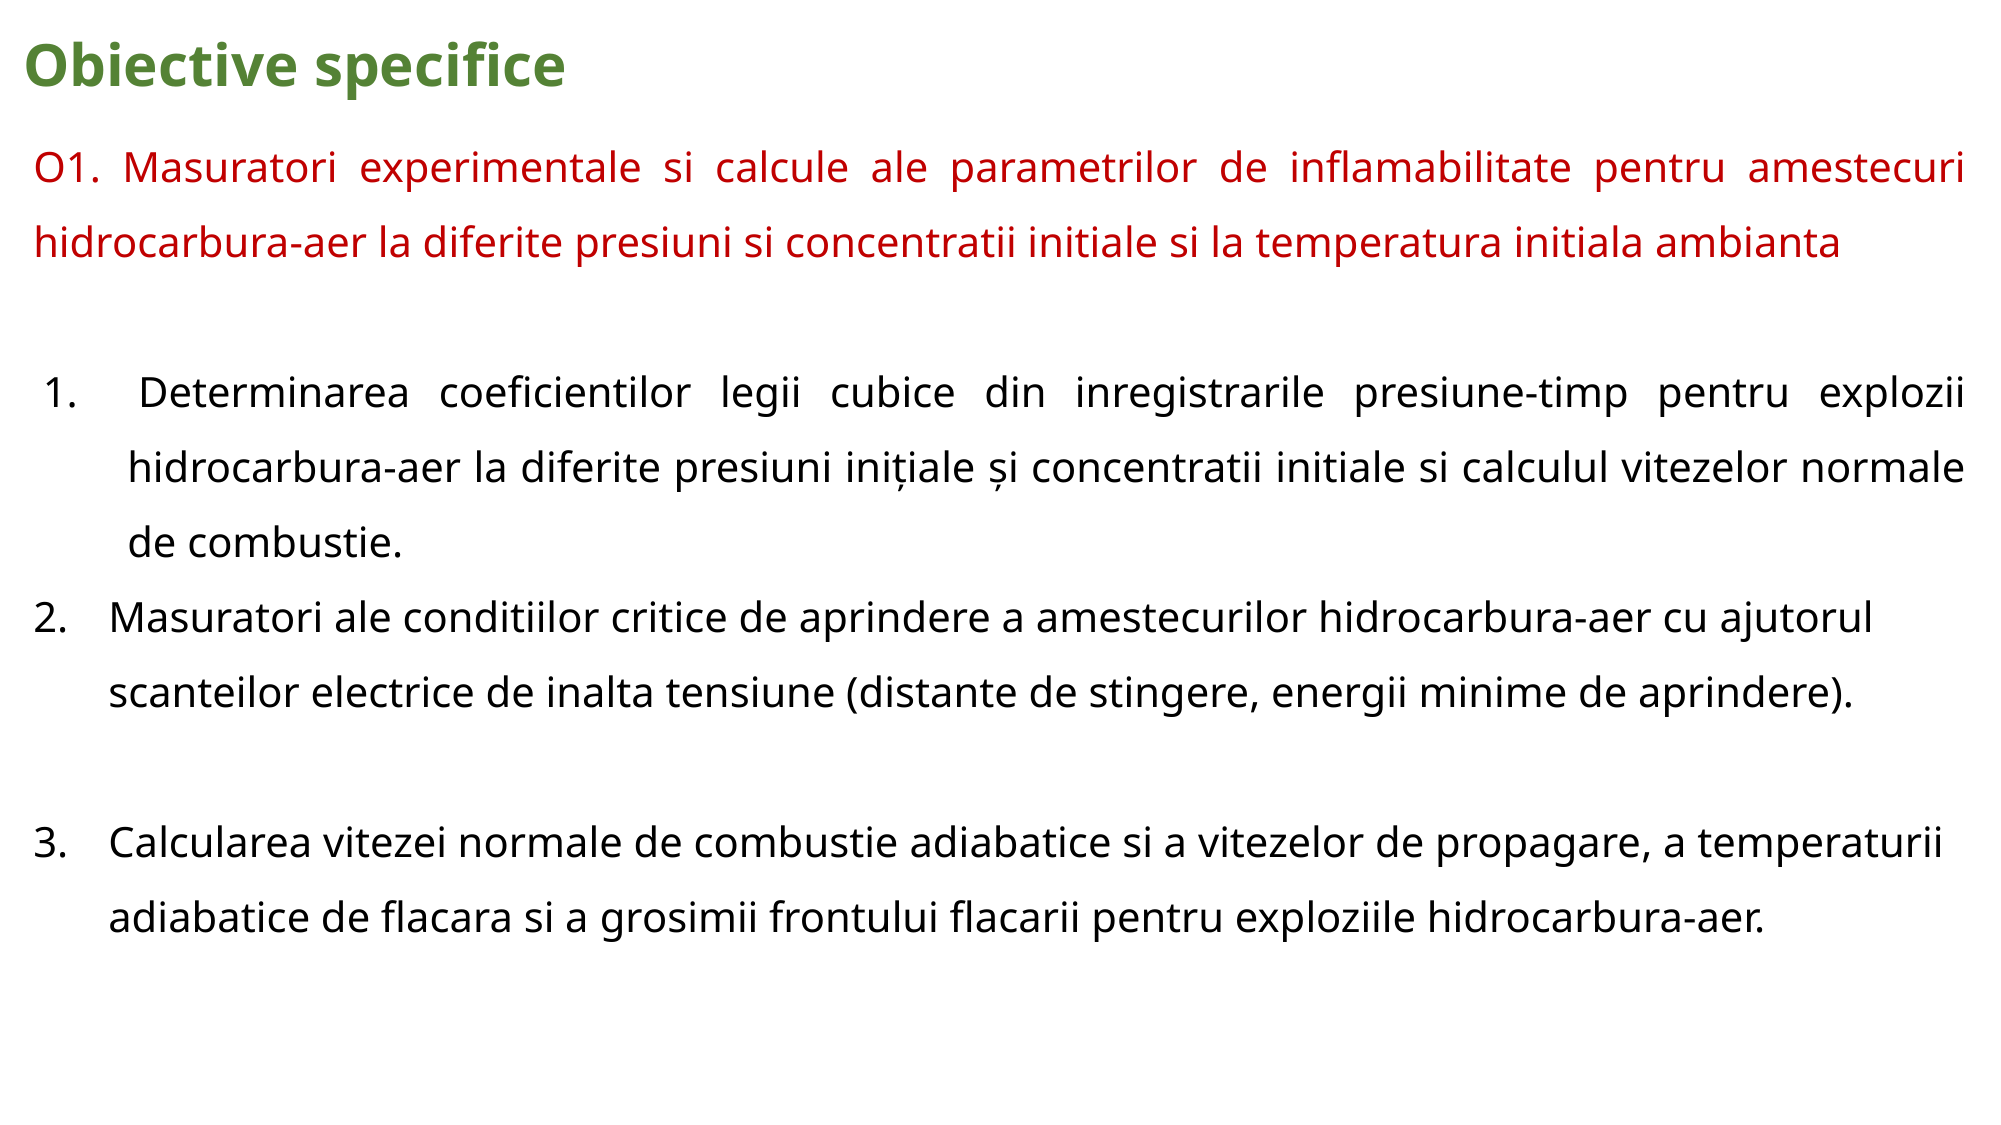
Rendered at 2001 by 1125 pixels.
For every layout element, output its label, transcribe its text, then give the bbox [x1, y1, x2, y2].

text_box Obiective specifice [8, 20, 582, 106]
text_box O1. Masuratori experimentale si calcule ale parametrilor de inflamabilitate pentru amestecuri hidrocarbura-aer la diferite presiuni si concentratii initiale si la temperatura initiala ambianta Determinarea coeficientilor legii cubice din inregistrarile presiune-timp pentru explozii hidrocarbura-aer la diferite presiuni inițiale și concentratii initiale si calculul vitezelor normale de combustie. Masuratori ale conditiilor critice de aprindere a amestecurilor hidrocarbura-aer cu ajutorul scanteilor electrice de inalta tensiune (distante de stingere, energii minime de aprindere). Calcularea vitezei normale de combustie adiabatice si a vitezelor de propagare, a temperaturii adiabatice de flacara si a grosimii frontului flacarii pentru exploziile hidrocarbura-aer. [18, 108, 1982, 948]
